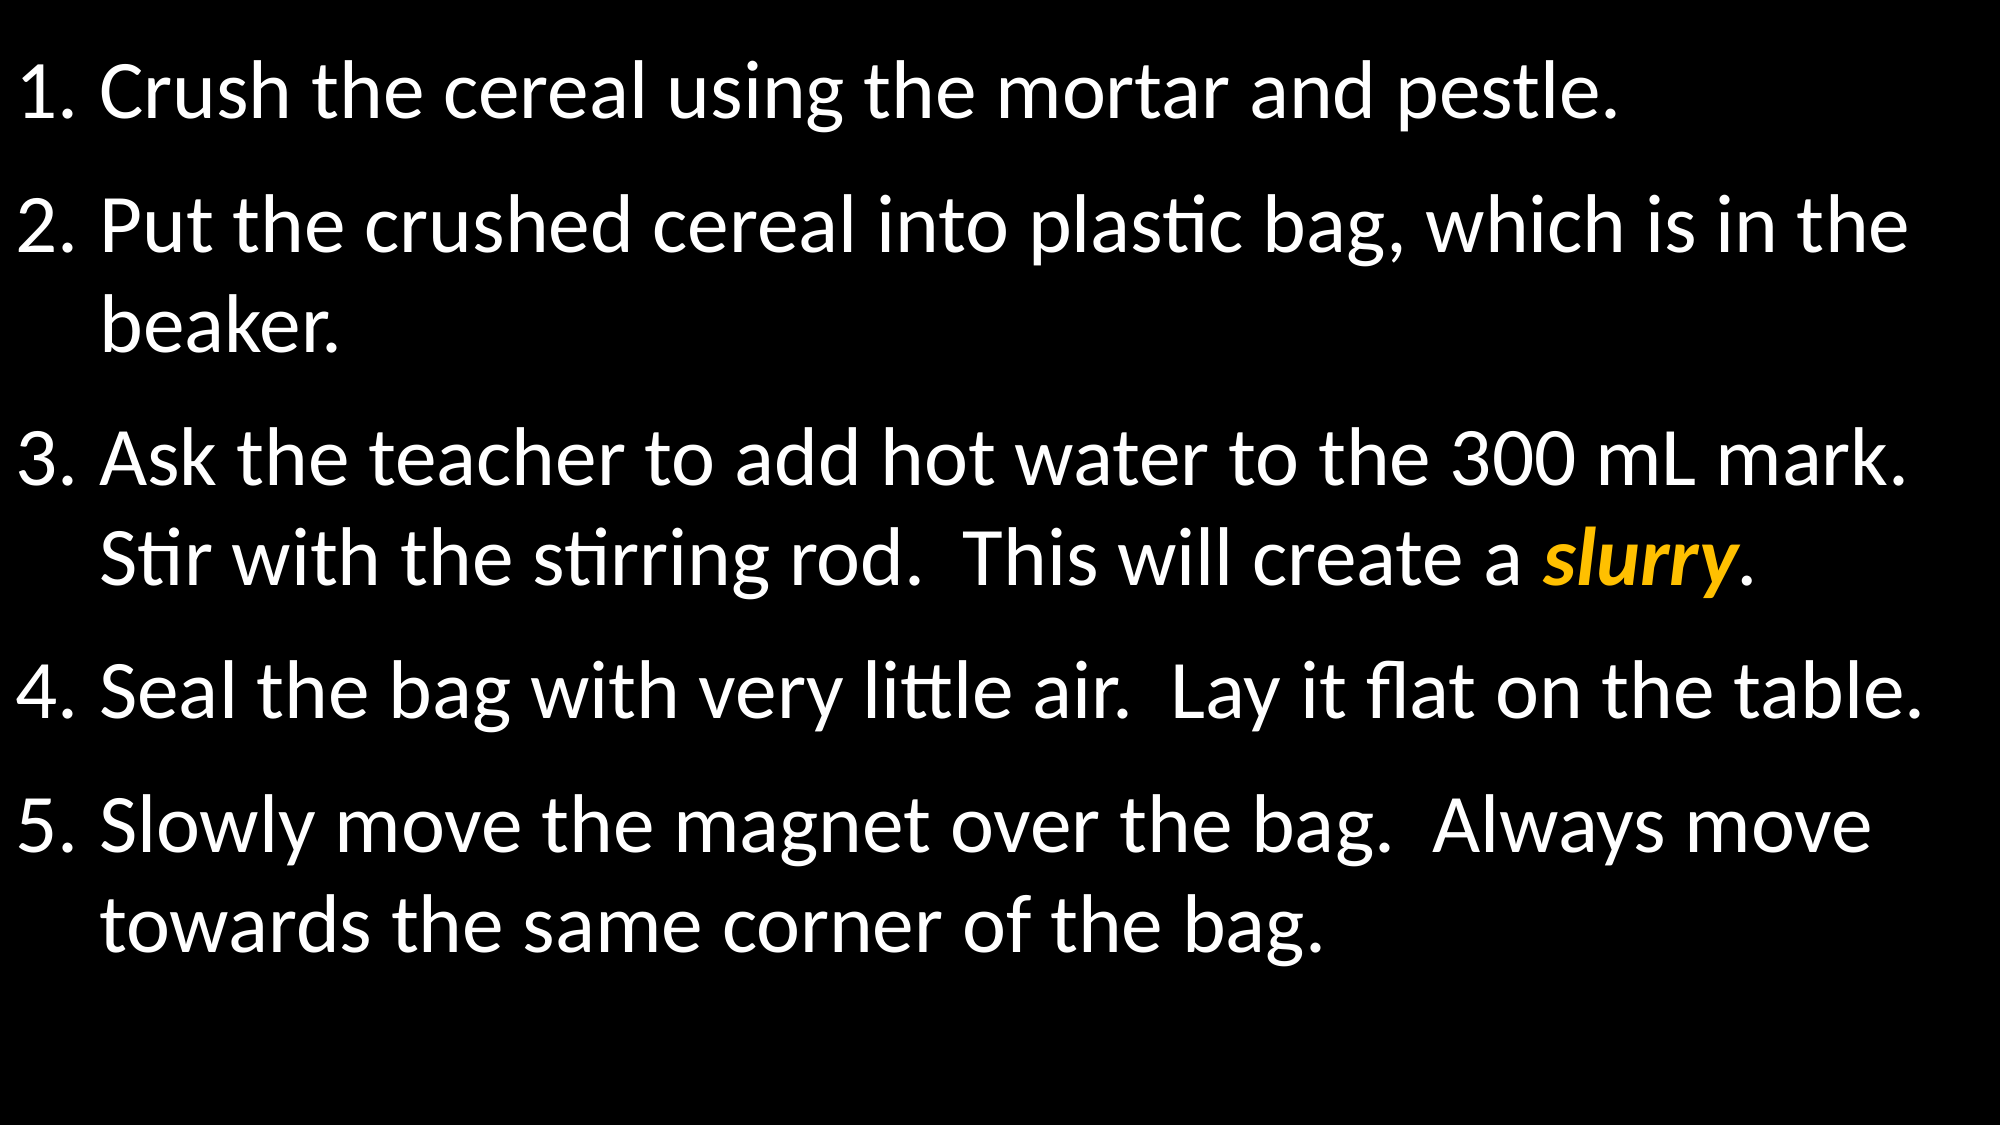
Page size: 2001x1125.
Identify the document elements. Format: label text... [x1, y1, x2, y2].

list Crush the cereal using the mortar and pestle. Put the crushed cereal into plastic bag, which is in the beaker. Ask the teacher to add hot water to the 300 mL mark. Stir with the stirring rod. This will create a slurry. Seal the bag with very little air. Lay it flat on the table. Slowly move the magnet over the bag. Always move towards the same corner of the bag. [0, 28, 1991, 747]
